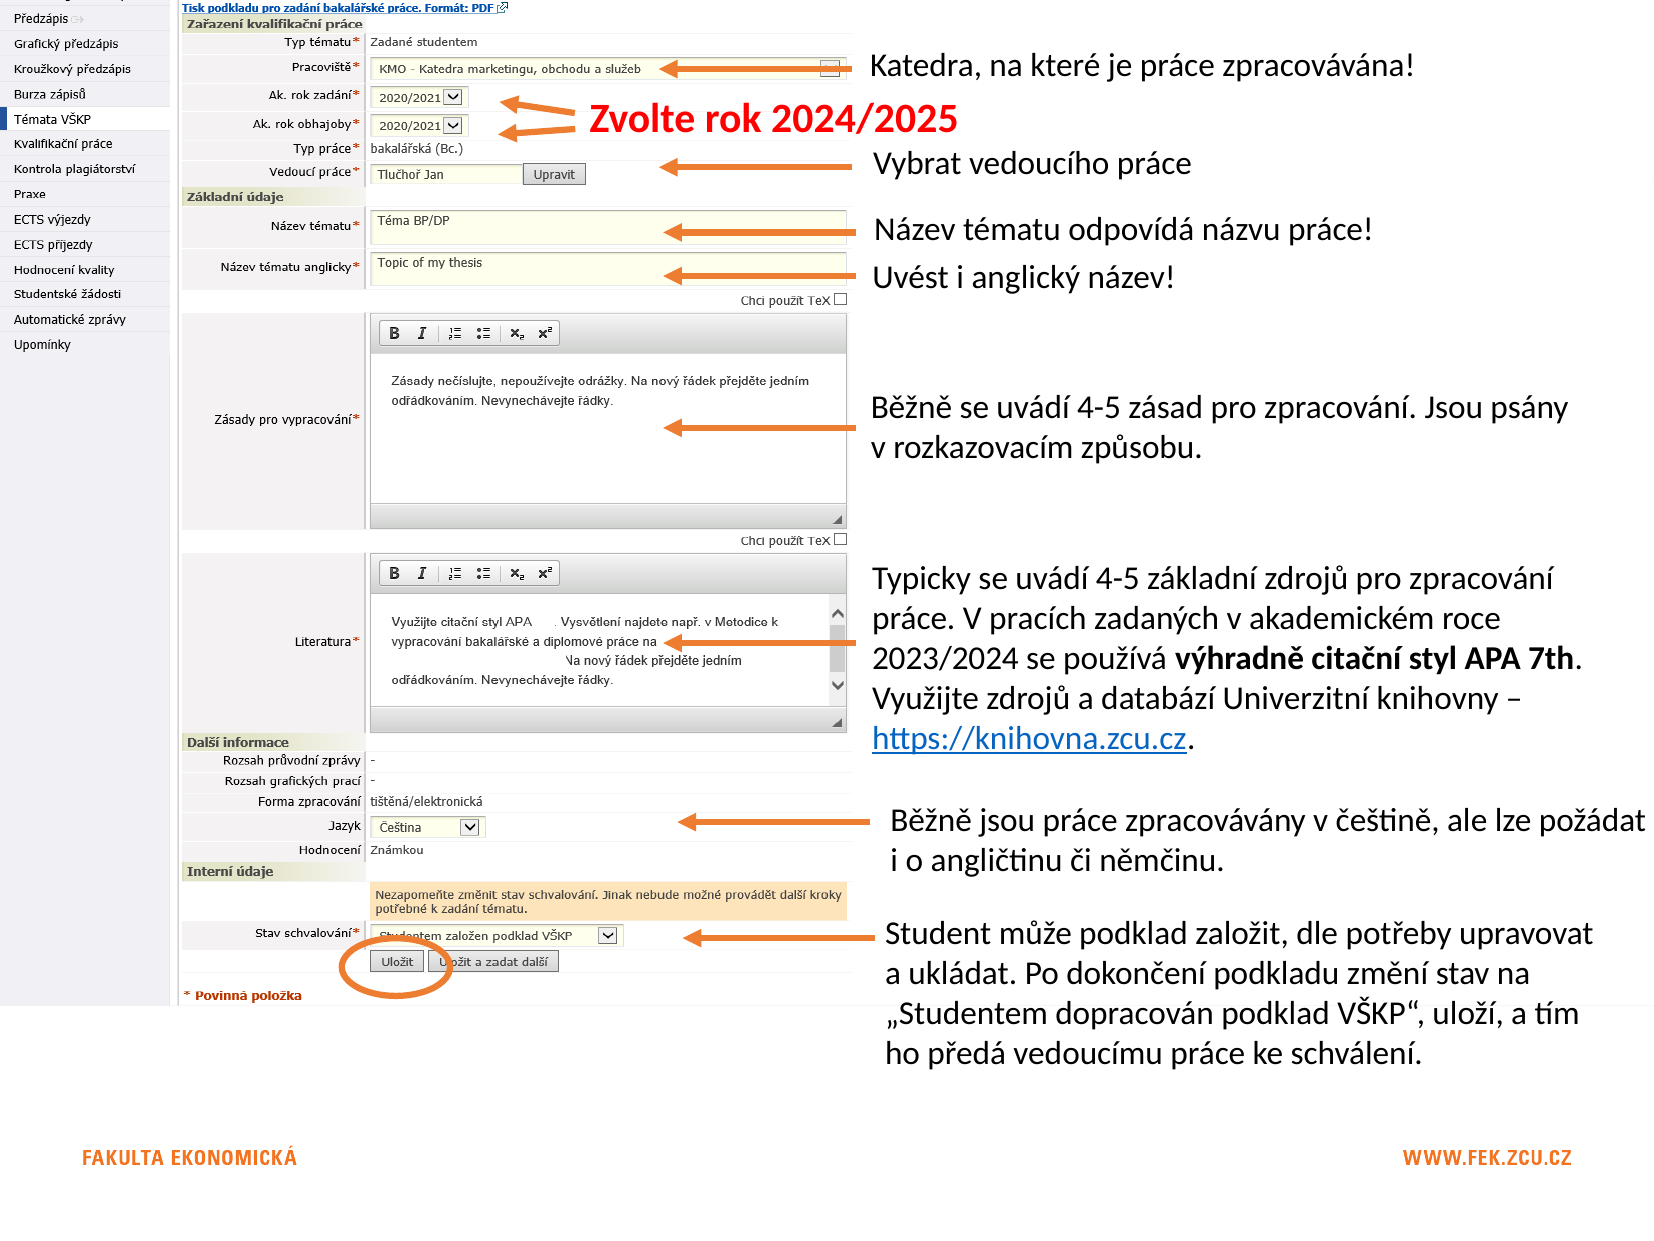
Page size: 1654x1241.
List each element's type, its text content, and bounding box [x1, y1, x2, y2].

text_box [497, 128, 576, 135]
picture [1086, 1128, 1583, 1187]
picture [70, 1128, 567, 1187]
text_box Student může podklad založit, dle potřeby upravovat a ukládat. Po dokončení podkladu změní stav na „Studentem dopracován podklad VŠKP“, uloží, a tím ho předá vedoucímu práce ke schválení. [870, 1006, 1620, 1079]
picture [0, 0, 1654, 1006]
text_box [499, 101, 575, 114]
